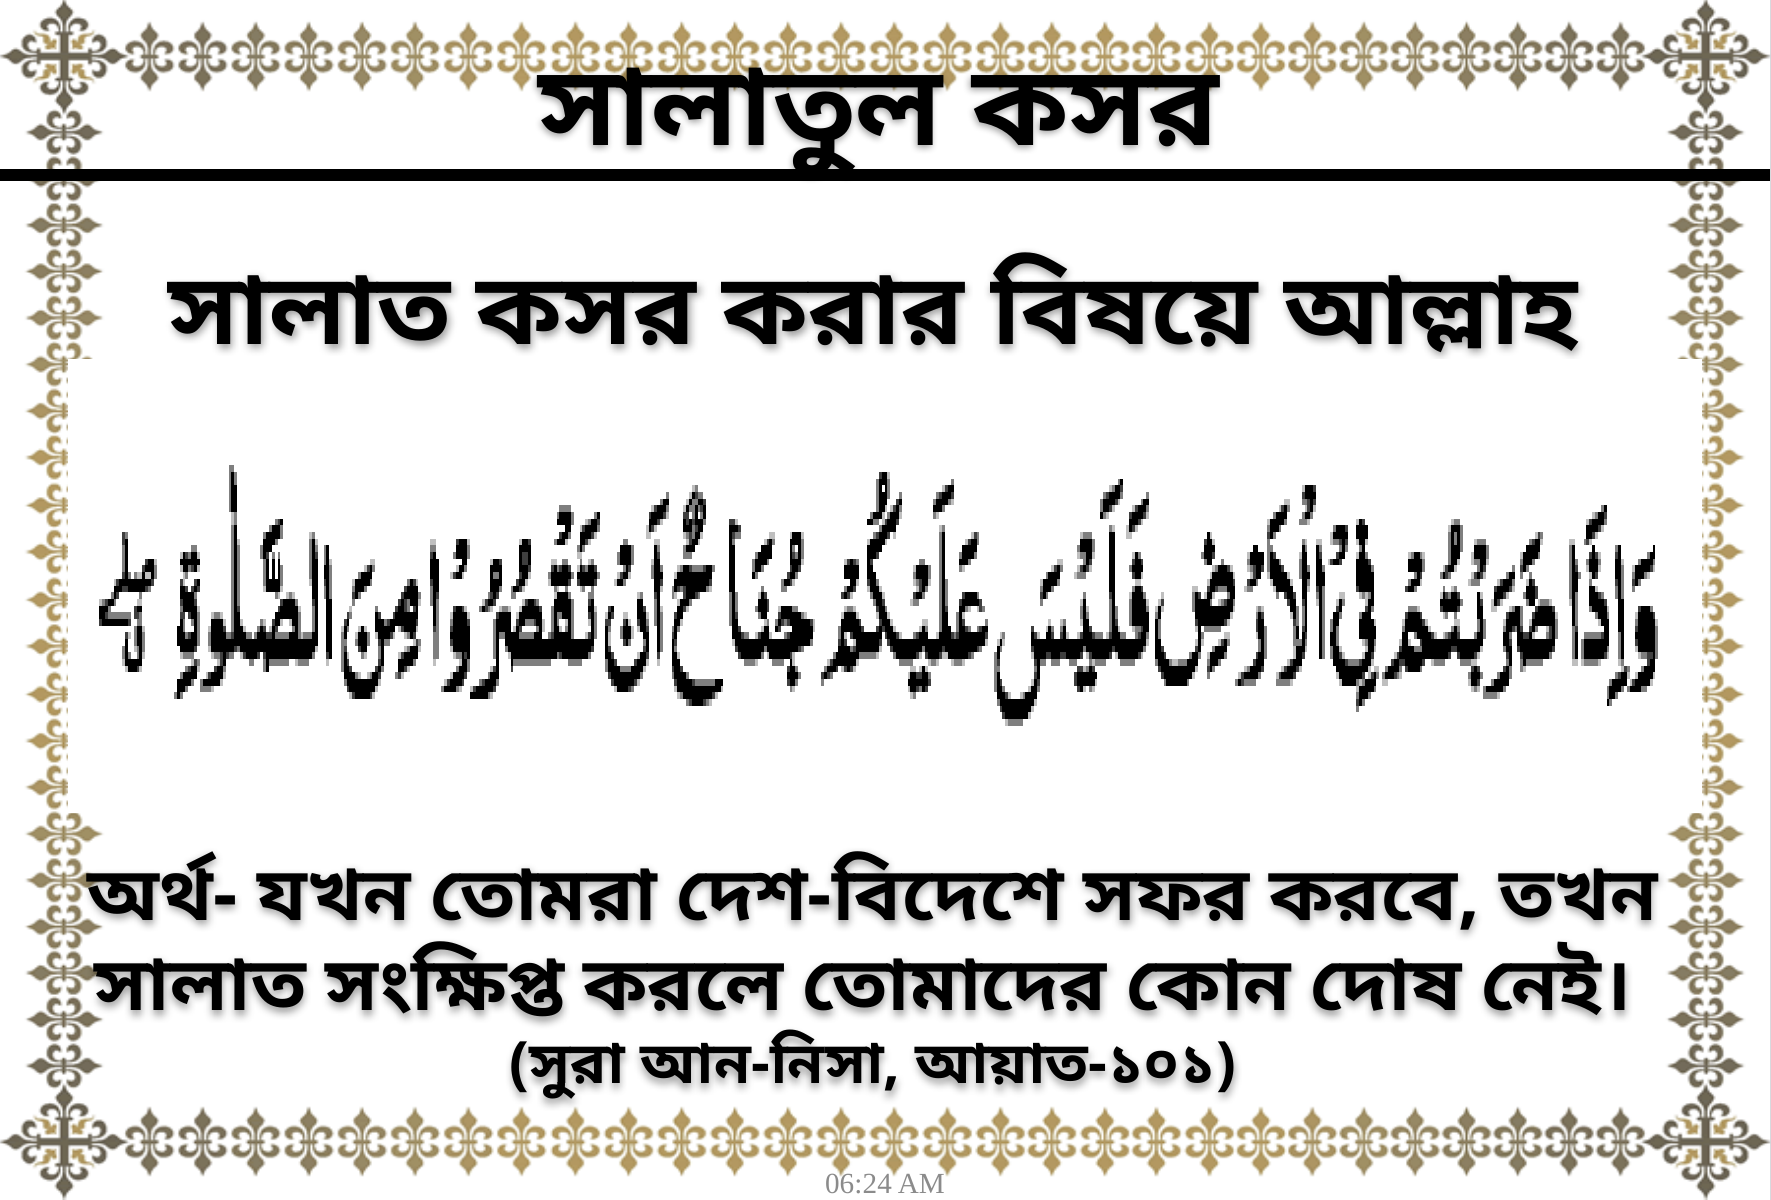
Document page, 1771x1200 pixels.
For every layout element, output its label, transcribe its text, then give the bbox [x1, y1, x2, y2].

text_box সালাত কসর করার বিষয়ে আল্লাহ তায়ালা বলেন- [67, 211, 1703, 358]
text_box সালাতুল কসর [484, 24, 1273, 174]
text_box অর্থ- যখন তোমরা দেশ-বিদেশে সফর করবে, তখন সালাত সংক্ষিপ্ত করলে তোমাদের কোন দোষ নেই। (সুরা আন-নিসা, আয়াত-১০১) [67, 824, 1703, 1105]
picture [0, 0, 1770, 169]
picture [0, 181, 1770, 1200]
